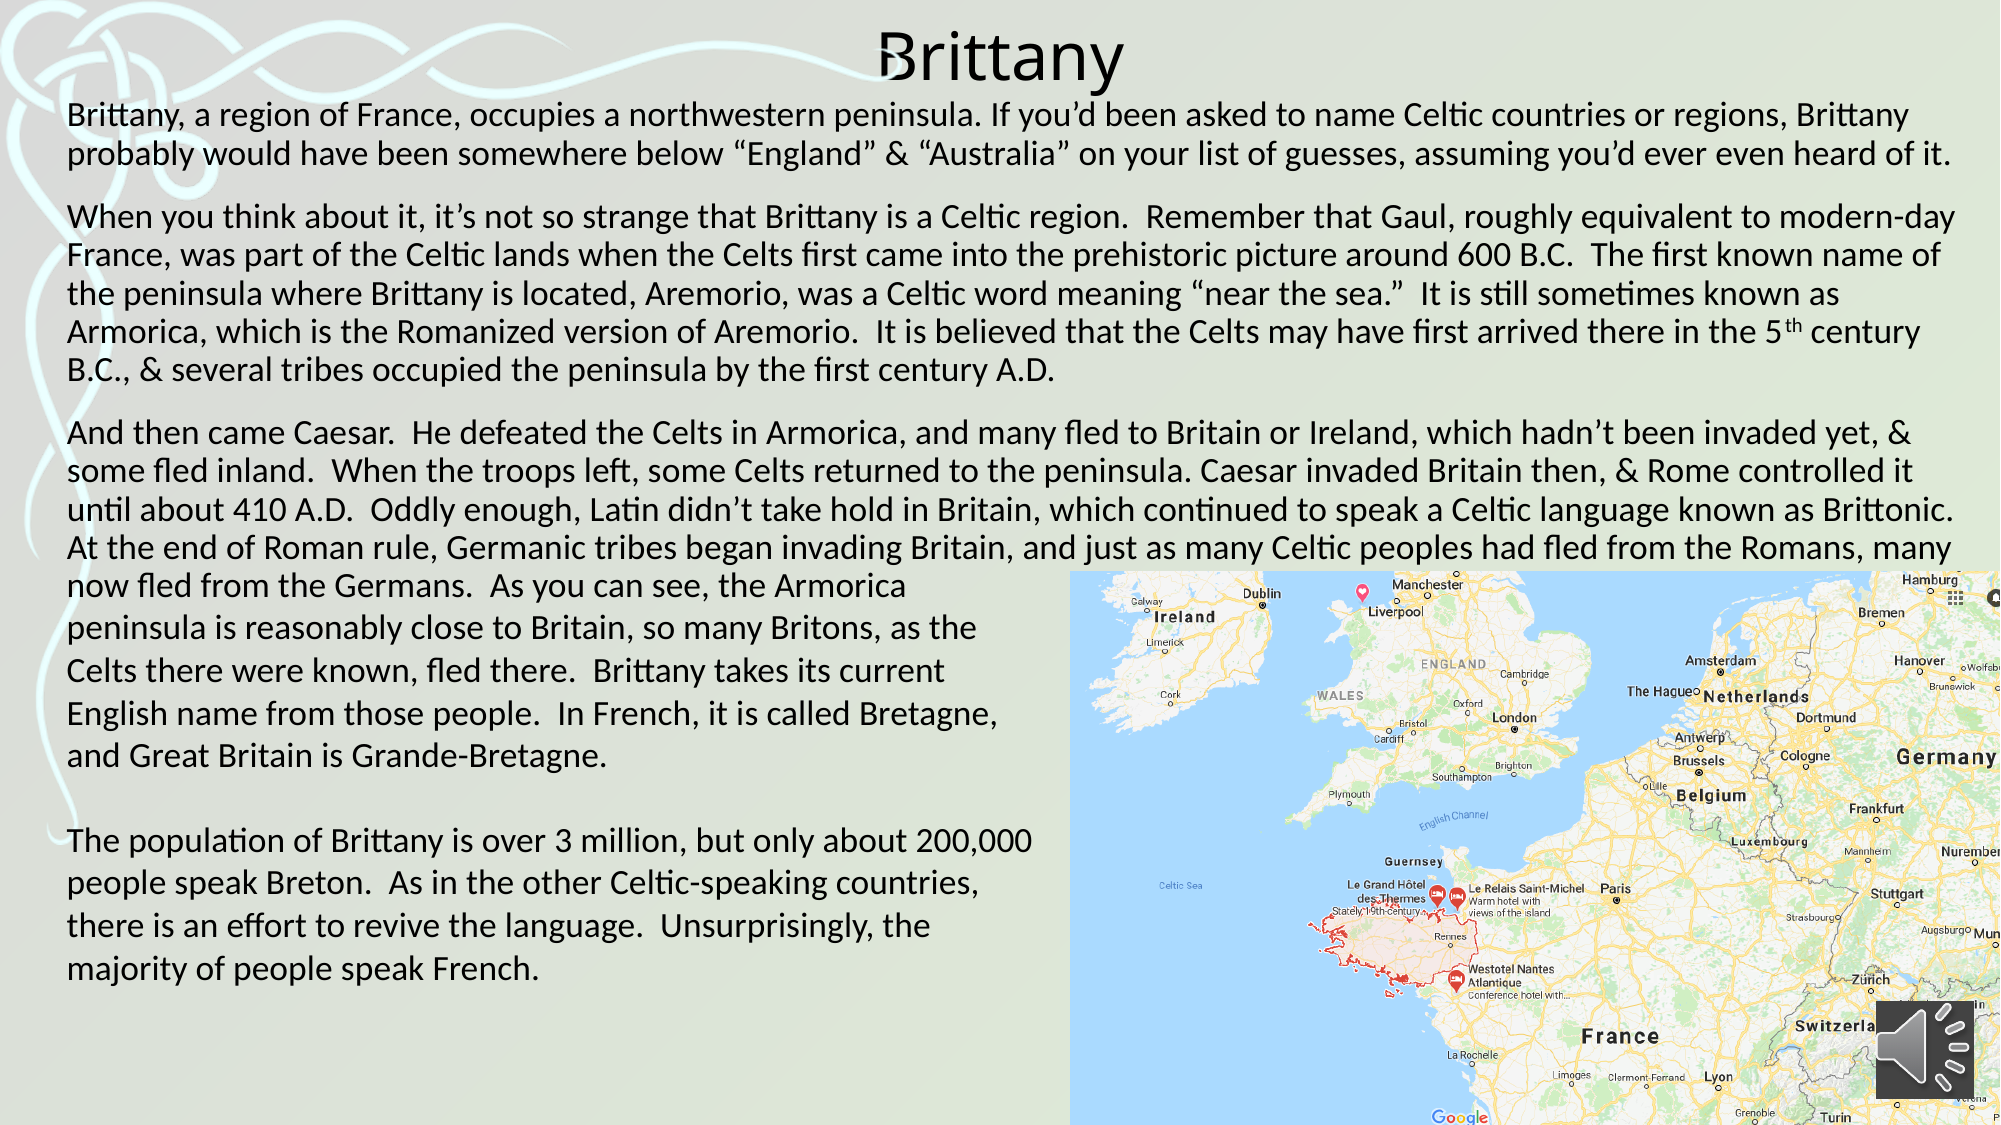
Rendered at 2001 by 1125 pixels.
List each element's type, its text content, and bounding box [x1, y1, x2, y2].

picture [1069, 571, 2000, 1125]
list Brittany, a region of France, occupies a northwestern peninsula. If you’d been asked to name Celtic countries or regions, Brittany probably would have been somewhere below “England” & “Australia” on your list of guesses, assuming you’d ever even heard of it. When you think about it, it’s not so strange that Brittany is a Celtic region. Remember that Gaul, roughly equivalent to modern-day France, was part of the Celtic lands when the Celts first came into the prehistoric picture around 600 B.C. The first known name of the peninsula where Brittany is located, Aremorio, was a Celtic word meaning “near the sea.” It is still sometimes known as Armorica, which is the Romanized version of Aremorio. It is believed that the Celts may have first arrived there in the 5th century B.C., & several tribes occupied the peninsula by the first century A.D. And then came Caesar. He defeated the Celts in Armorica, and many fled to Britain or Ireland, which hadn’t been invaded yet, & some fled inland. When the troops left, some Celts returned to the peninsula. Caesar invaded Britain then, & Rome controlled it until about 410 A.D. Oddly enough, Latin didn’t take hold in Britain, which continued to speak a Celtic language known as Brittonic. At the end of Roman rule, Germanic tribes began invading Britain, and just as many Celtic peoples had fled from the Romans, many [901, 88, 1989, 571]
title Brittany [902, 0, 1863, 88]
picture [0, 0, 902, 845]
text_box now fled from the Germans. As you can see, the Armorica peninsula is reasonably close to Britain, so many Britons, as the Celts there were known, fled there. Brittany takes its current English name from those people. In French, it is called Bretagne, and Great Britain is Grande-Bretagne. The population of Brittany is over 3 million, but only about 200,000 people speak Breton. As in the other Celtic-speaking countries, there is an effort to revive the language. Unsurprisingly, the majority of people speak French. [51, 554, 1070, 995]
